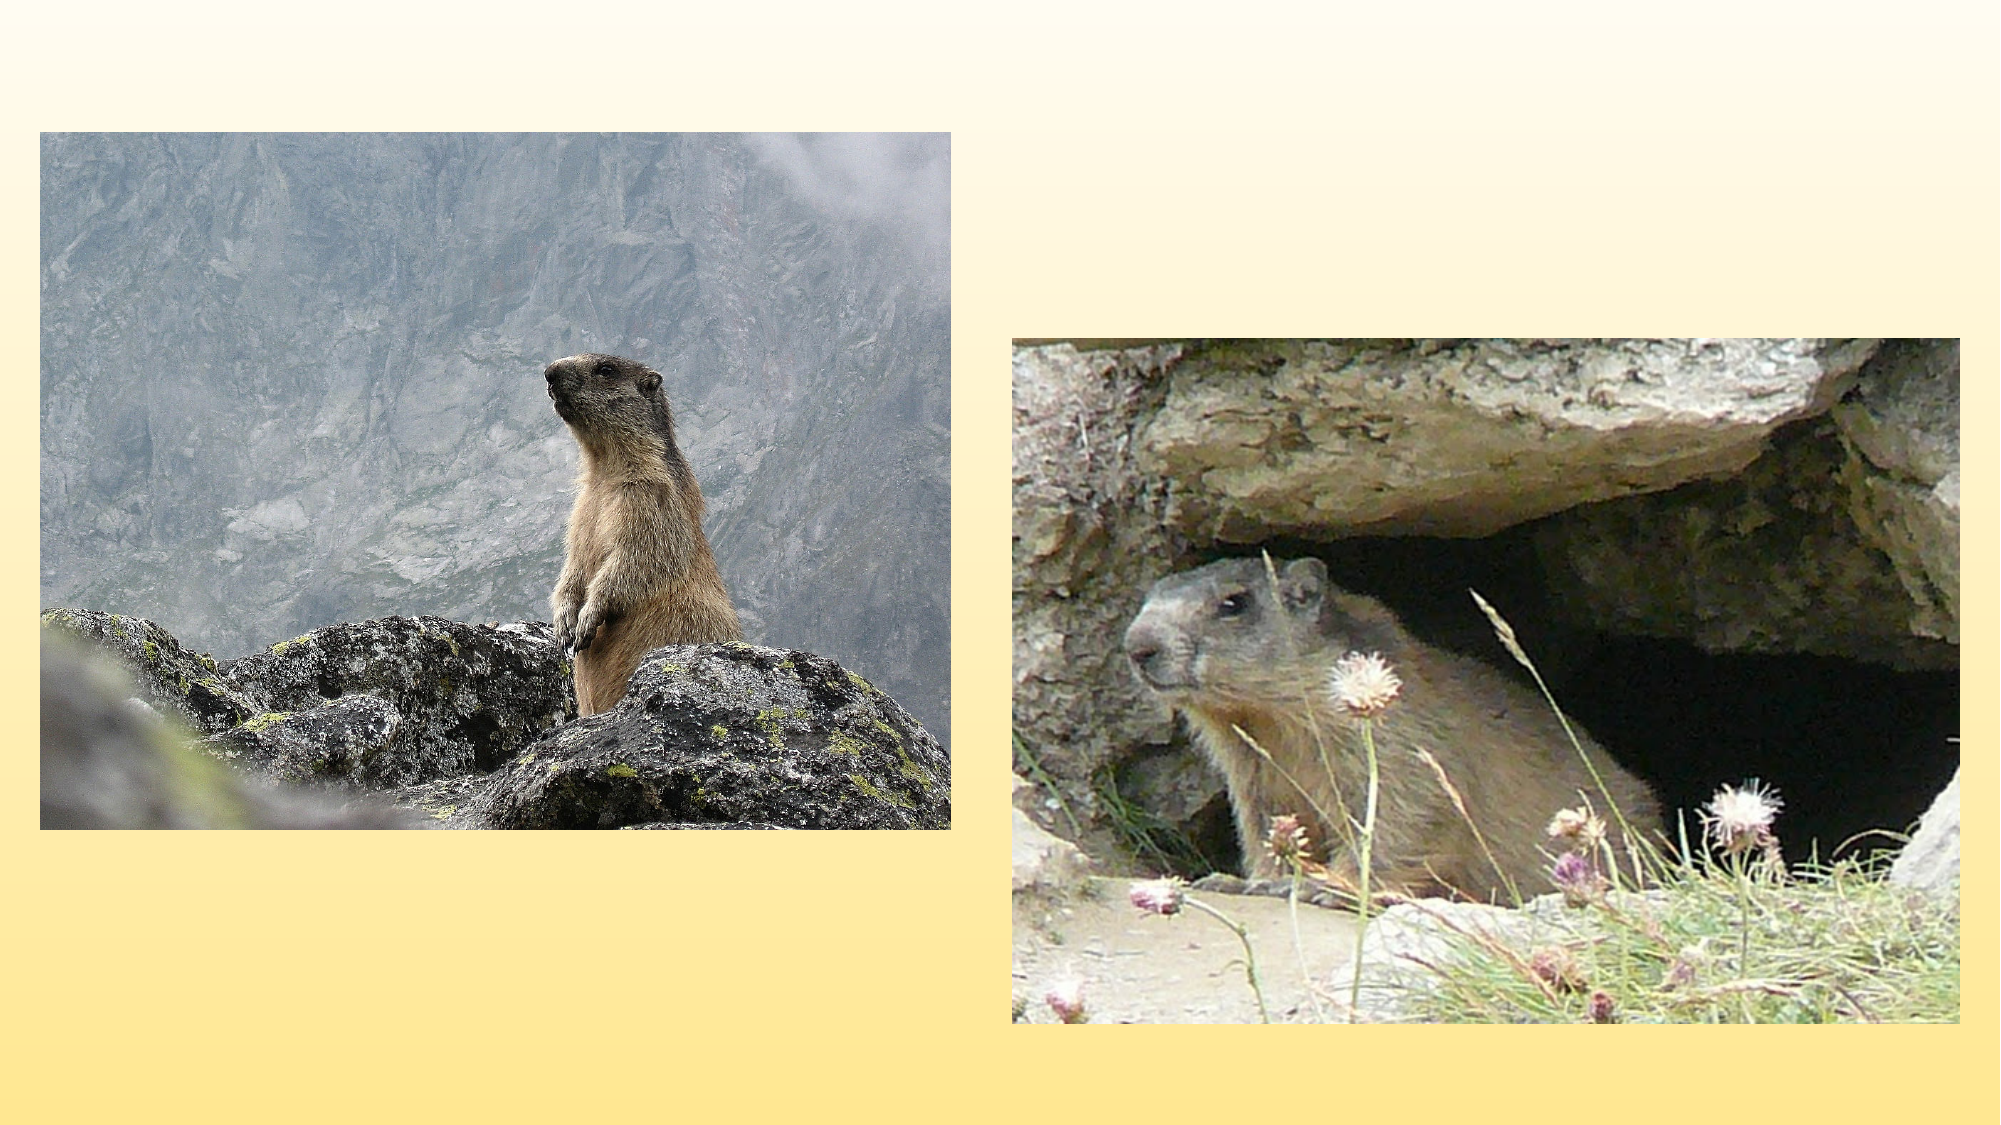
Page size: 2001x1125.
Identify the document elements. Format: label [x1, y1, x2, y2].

list [40, 132, 951, 830]
list [1012, 338, 1960, 1024]
